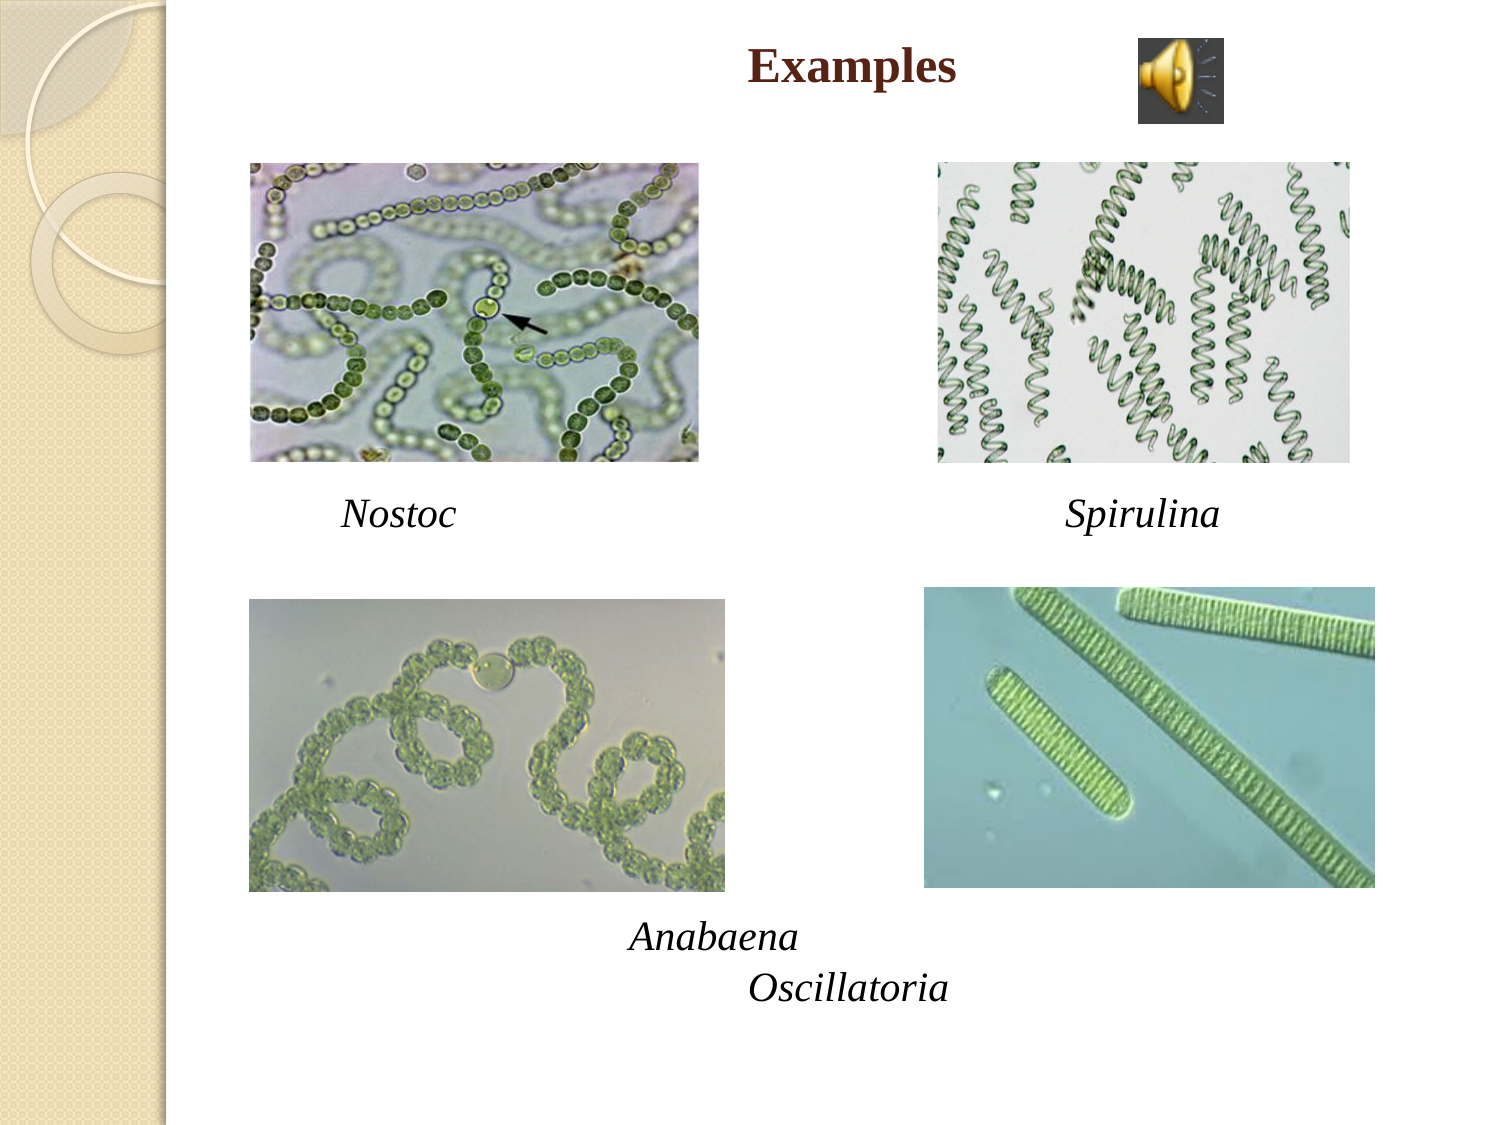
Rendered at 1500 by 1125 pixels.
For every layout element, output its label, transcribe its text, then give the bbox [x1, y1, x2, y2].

picture [937, 162, 1351, 463]
title Examples [237, 24, 1468, 99]
picture [249, 599, 726, 892]
picture [249, 162, 701, 463]
picture [1137, 37, 1226, 126]
list Nostoc Spirulina Anabaena Oscillatoria [162, 99, 1475, 1125]
picture [924, 587, 1376, 888]
